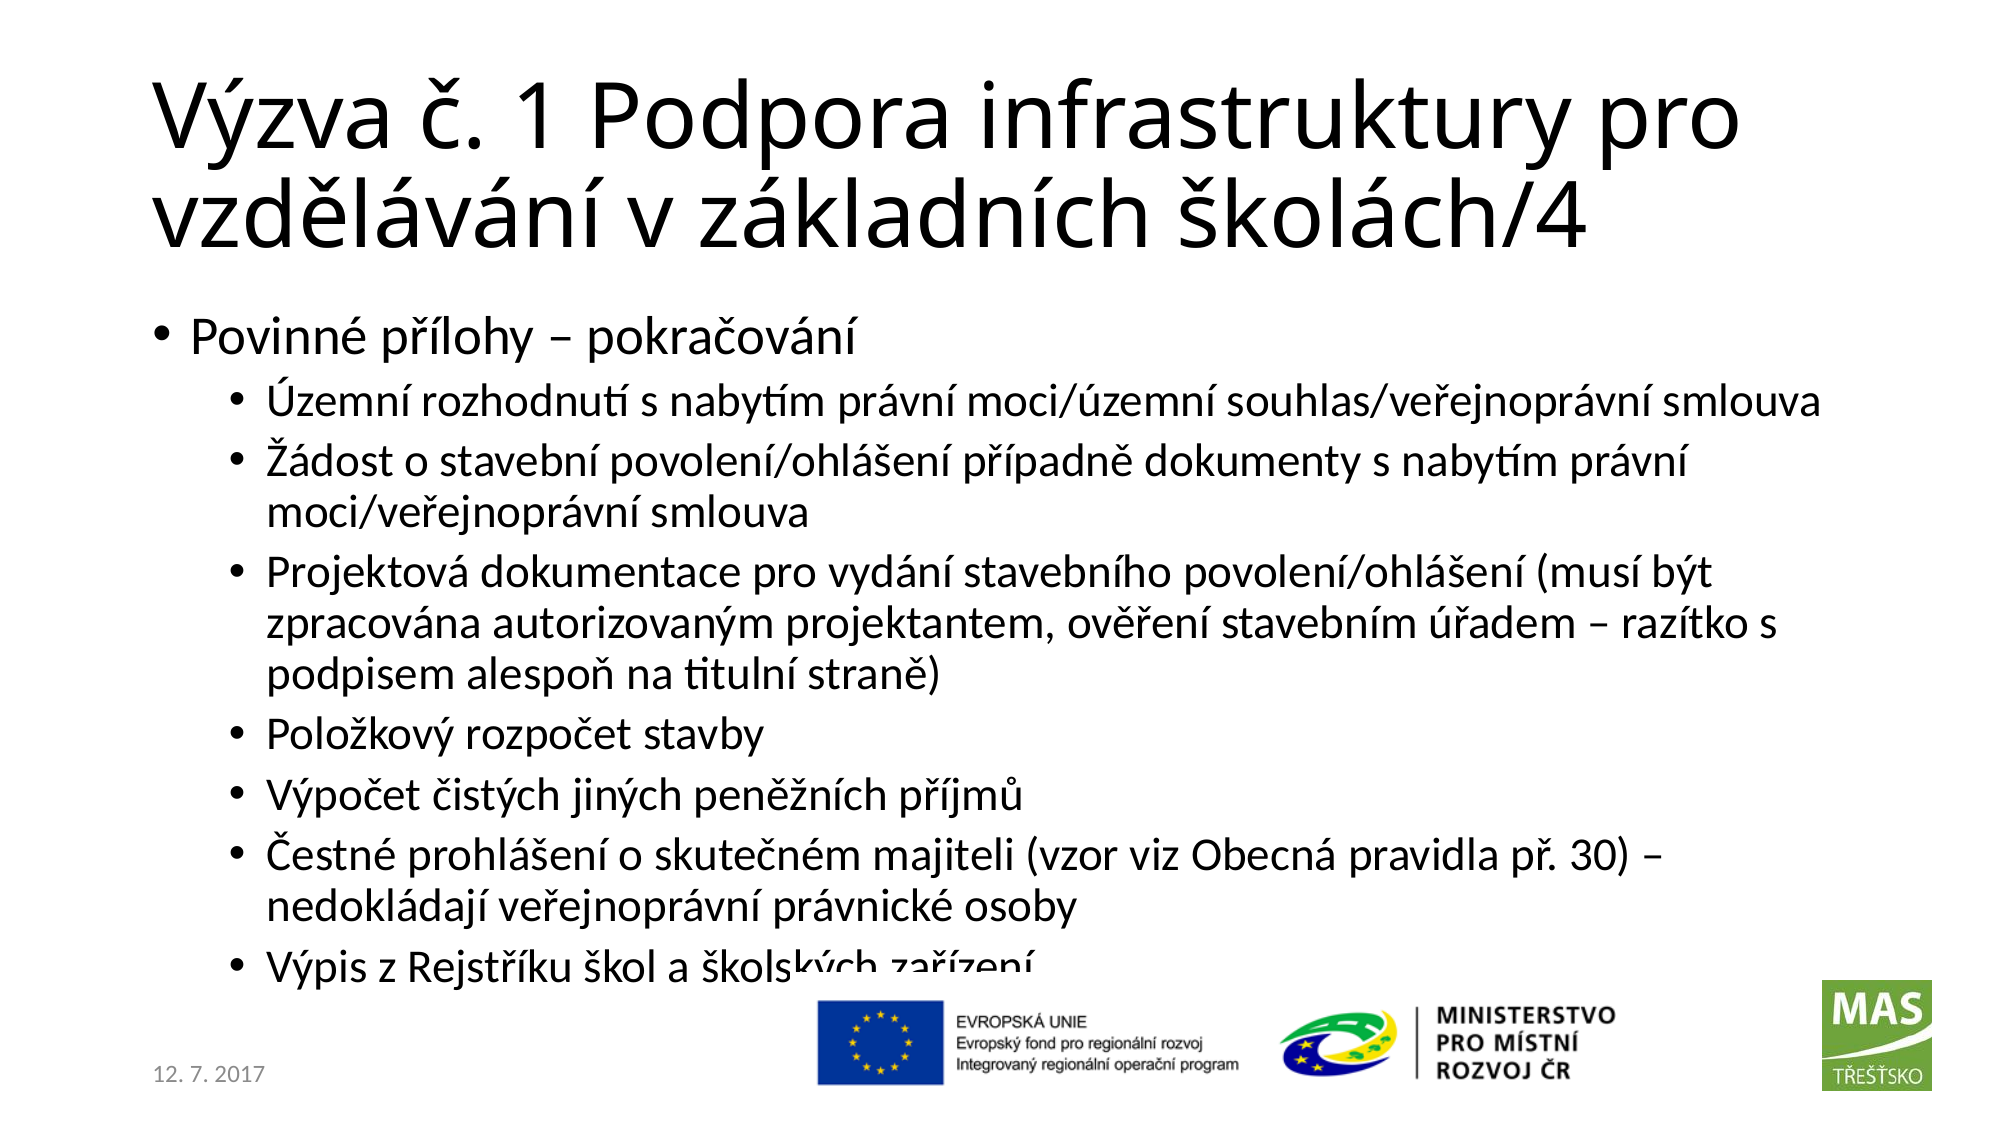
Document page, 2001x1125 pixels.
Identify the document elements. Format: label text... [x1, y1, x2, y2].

list Povinné přílohy – pokračování Územní rozhodnutí s nabytím právní moci/územní souhlas/veřejnoprávní smlouva Žádost o stavební povolení/ohlášení případně dokumenty s nabytím právní moci/veřejnoprávní smlouva Projektová dokumentace pro vydání stavebního povolení/ohlášení (musí být zpracována autorizovaným projektantem, ověření stavebním úřadem – razítko s podpisem alespoň na titulní straně) Položkový rozpočet stavby Výpočet čistých jiných peněžních příjmů Čestné prohlášení o skutečném majiteli (vzor viz Obecná pravidla př. 30) – nedokládají veřejnoprávní právnické osoby Výpis z Rejstříku škol a školských zařízení [137, 299, 1863, 1014]
slide_number 5 [1643, 1042, 1863, 1103]
picture [1821, 980, 1932, 1091]
title Výzva č. 1 Podpora infrastruktury pro vzdělávání v základních školách/4 [137, 59, 1863, 278]
picture [790, 972, 1643, 1113]
slide_number 12. 7. 2017 [137, 1042, 588, 1103]
